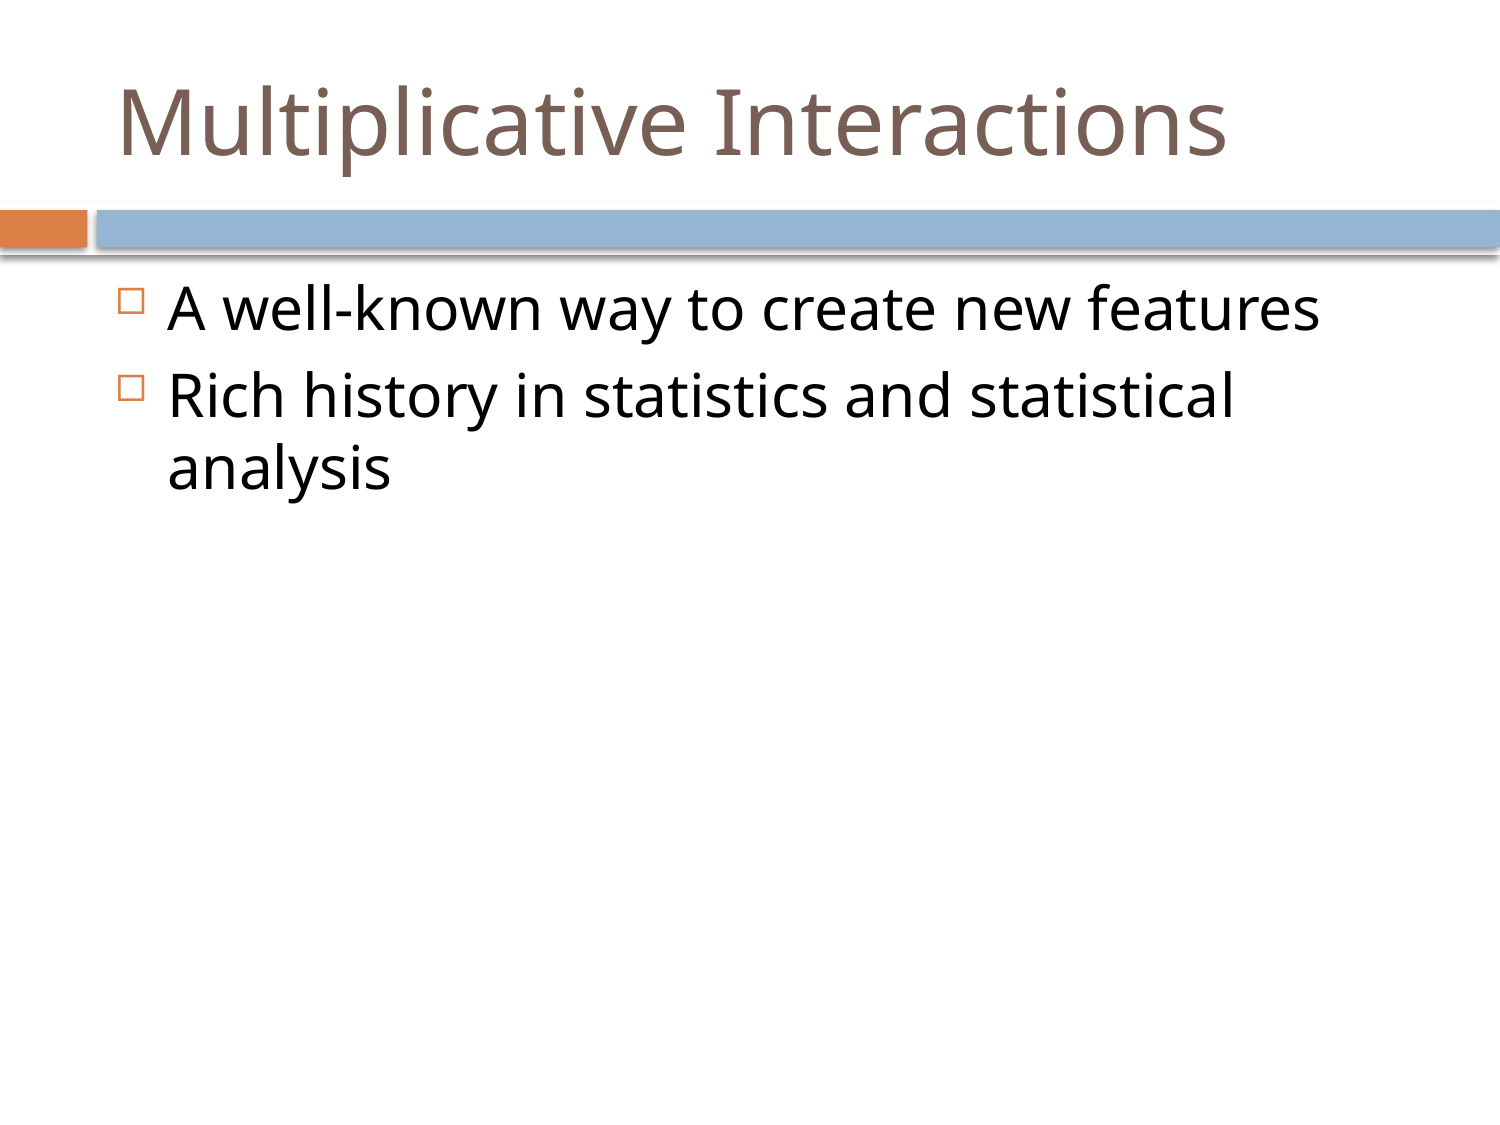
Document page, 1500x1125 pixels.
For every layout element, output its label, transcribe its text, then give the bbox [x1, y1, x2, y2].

list A well-known way to create new features Rich history in statistics and statistical analysis [100, 262, 1438, 1000]
title Multiplicative Interactions [100, 37, 1438, 200]
